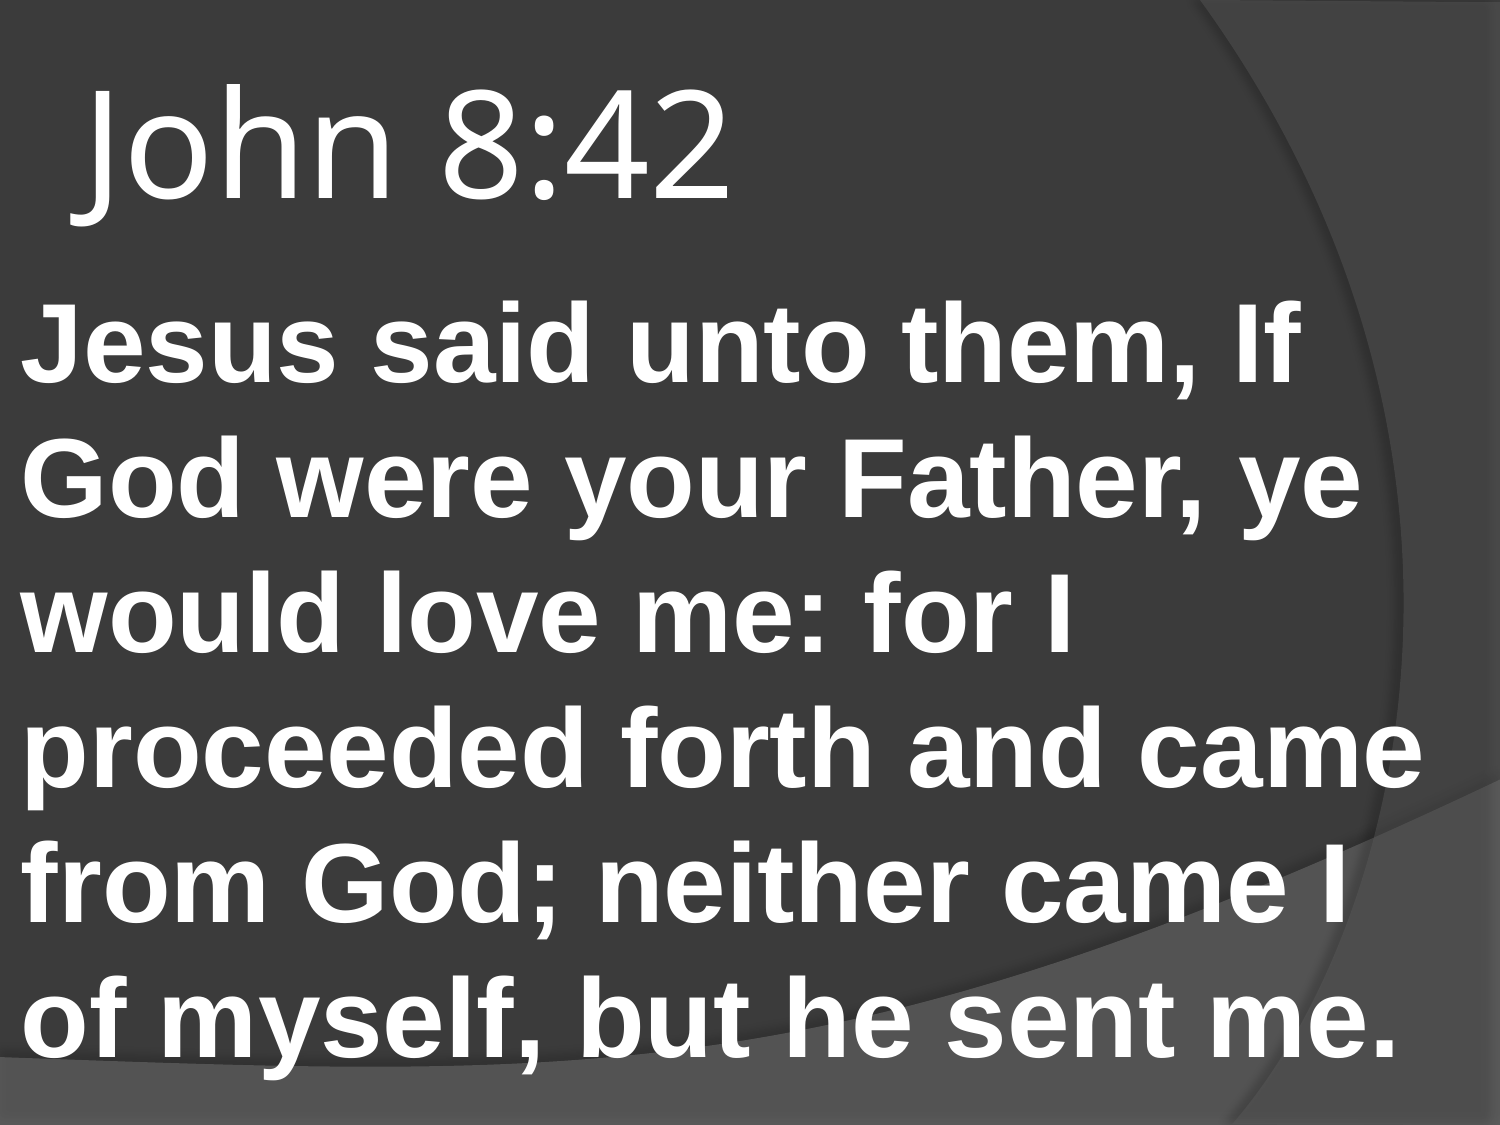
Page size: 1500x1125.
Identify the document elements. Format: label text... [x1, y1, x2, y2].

title John 8:42 [75, 45, 1300, 233]
list Jesus said unto them, If God were your Father, ye would love me: for I proceeded forth and came from God; neither came I of myself, but he sent me. [0, 262, 1488, 1125]
